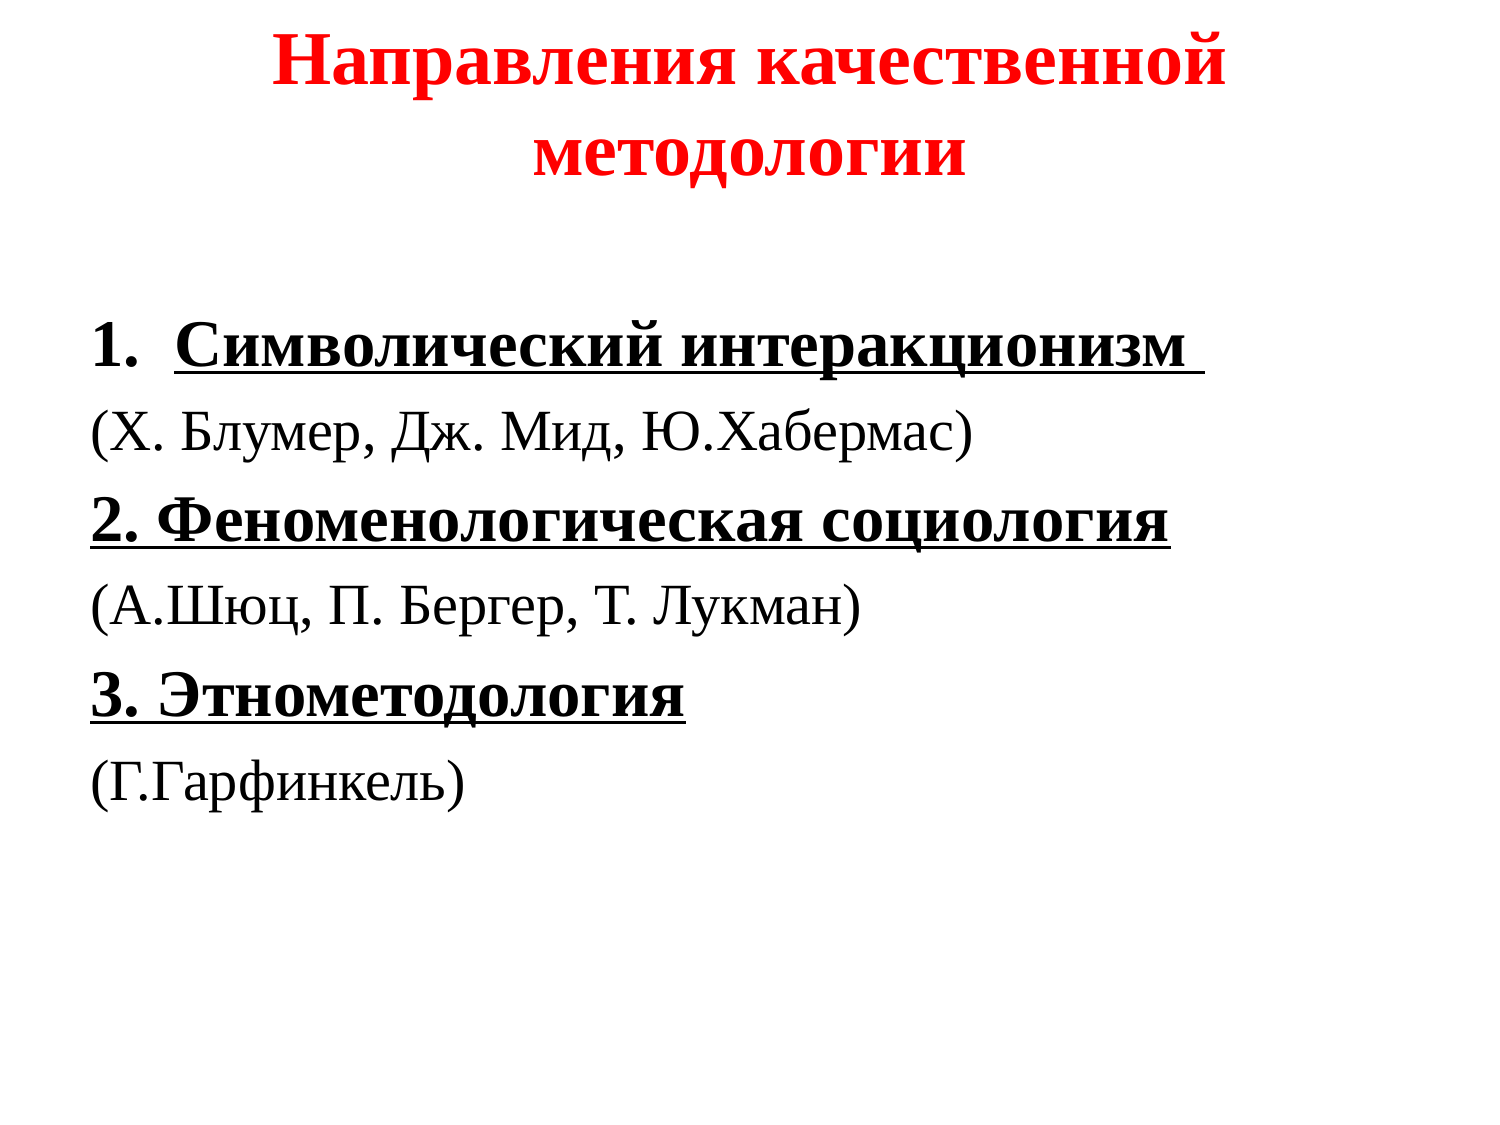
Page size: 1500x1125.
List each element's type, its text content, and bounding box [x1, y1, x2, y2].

title Направления качественной методологии [75, 0, 1425, 199]
list Символический интеракционизм (Х. Блумер, Дж. Мид, Ю.Хабермас) 2. Феноменологическая социология (А.Шюц, П. Бергер, Т. Лукман) 3. Этнометодология (Г.Гарфинкель) [75, 199, 1425, 1005]
